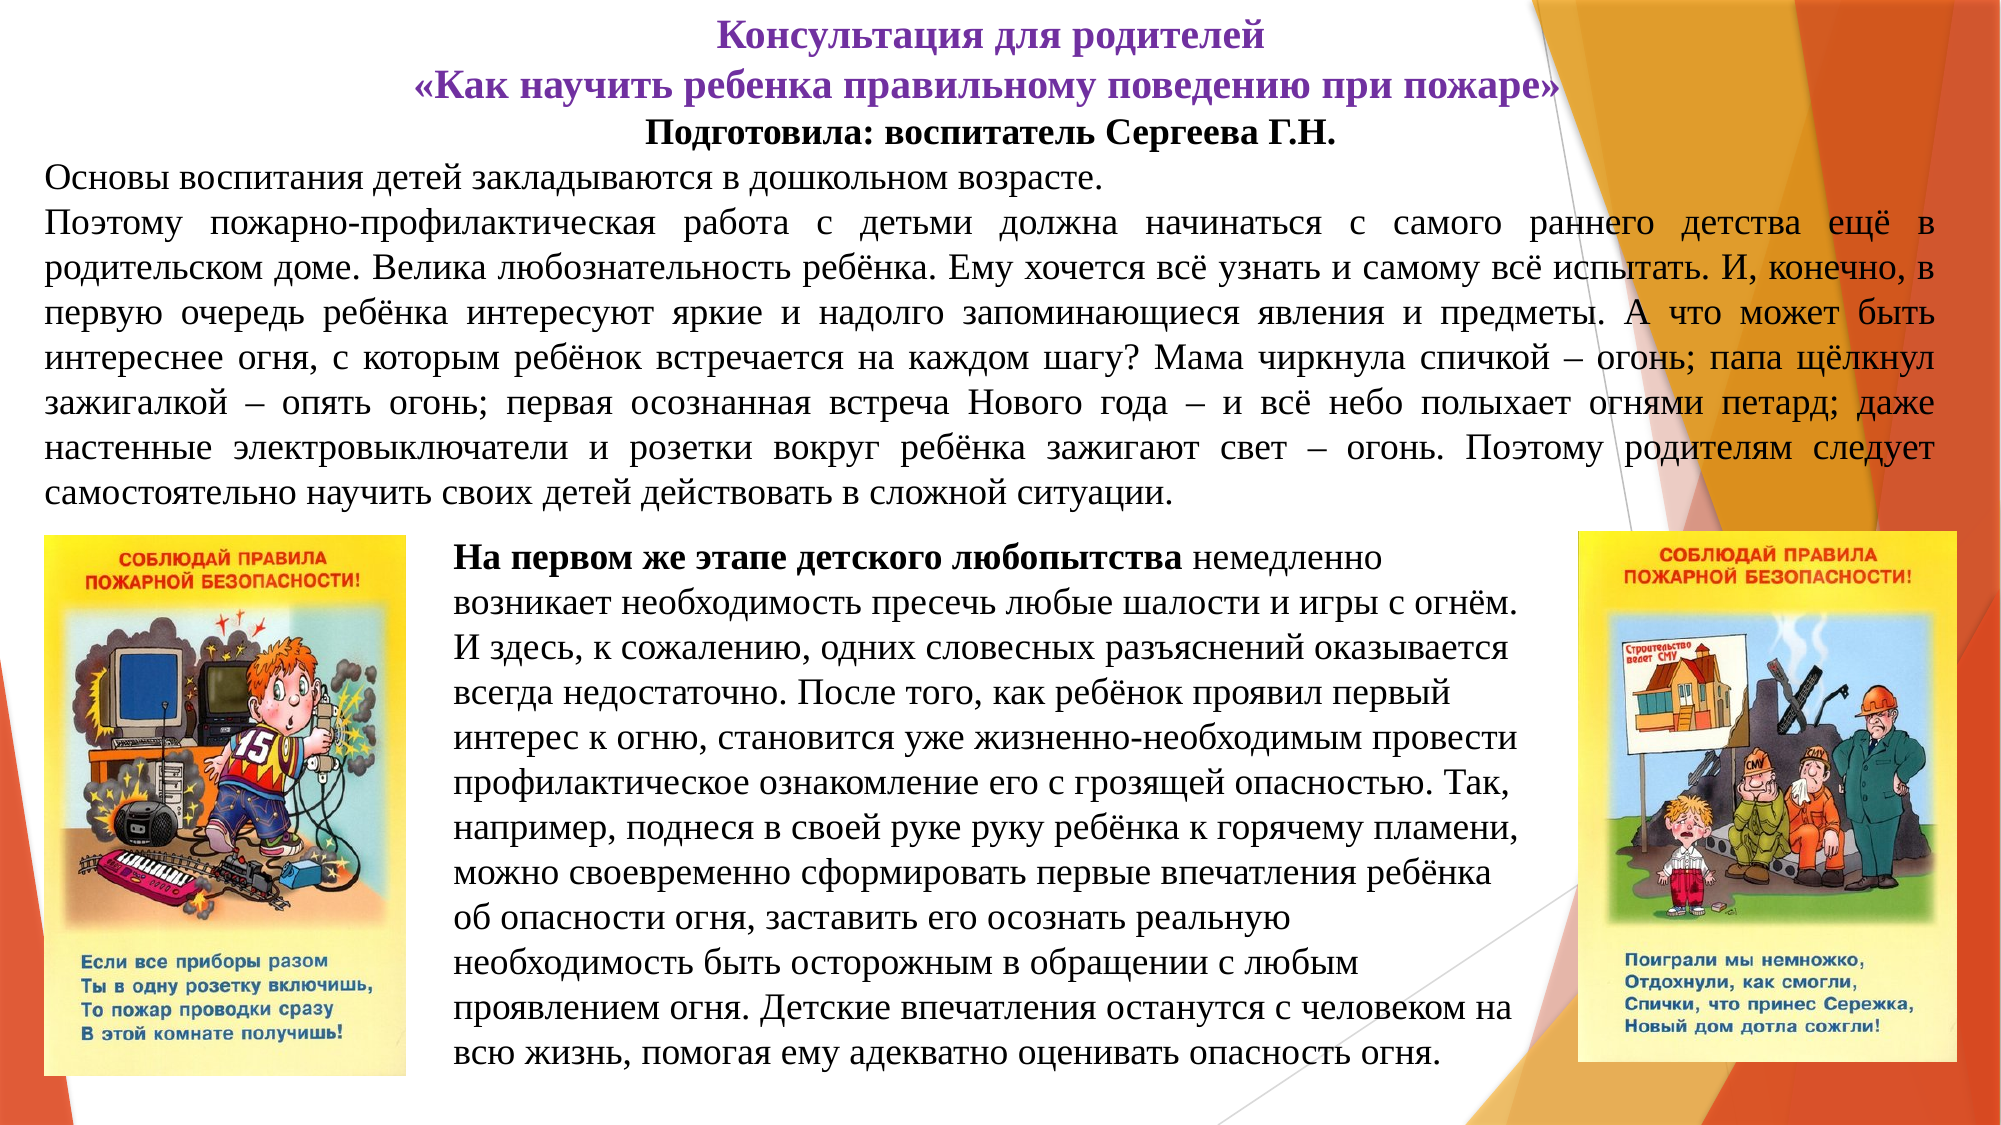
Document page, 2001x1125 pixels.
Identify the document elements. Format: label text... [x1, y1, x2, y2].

picture [43, 534, 407, 1076]
text_box Консультация для родителей «Как научить ребенка правильному поведению при пожаре» Подготовила: воспитатель Сергеева Г.Н. Основы воспитания детей закладываются в дошкольном возрасте. Поэтому пожарно-профилактическая работа с детьми должна начинаться с самого раннего детства ещё в родительском доме. Велика любознательность ребёнка. Ему хочется всё узнать и самому всё испытать. И, конечно, в первую очередь ребёнка интересуют яркие и надолго запоминающиеся явления и предметы. А что может быть интереснее огня, с которым ребёнок встречается на каждом шагу? Мама чиркнула спичкой – огонь; папа щёлкнул зажигалкой – опять огонь; первая осознанная встреча Нового года – и всё небо полыхает огнями петард; даже настенные электровыключатели и розетки вокруг ребёнка зажигают свет – огонь. Поэтому родителям следует самостоятельно научить своих детей действовать в сложной ситуации. [0, 0, 1953, 520]
text_box На первом же этапе детского любопытства немедленно возникает необходимость пресечь любые шалости и игры с огнём. И здесь, к сожалению, одних словесных разъяснений оказывается всегда недостаточно. После того, как ребёнок проявил первый интерес к огню, становится уже жизненно-необходимым провести профилактическое ознакомление его с грозящей опасностью. Так, например, поднеся в своей руке руку ребёнка к горячему пламени, можно своевременно сформировать первые впечатления ребёнка об опасности огня, заставить его осознать реальную необходимость быть осторожным в обращении с любым проявлением огня. Детские впечатления останутся с человеком на всю жизнь, помогая ему адекватно оценивать опасность огня. [438, 525, 1546, 1080]
picture [1577, 530, 1958, 1062]
